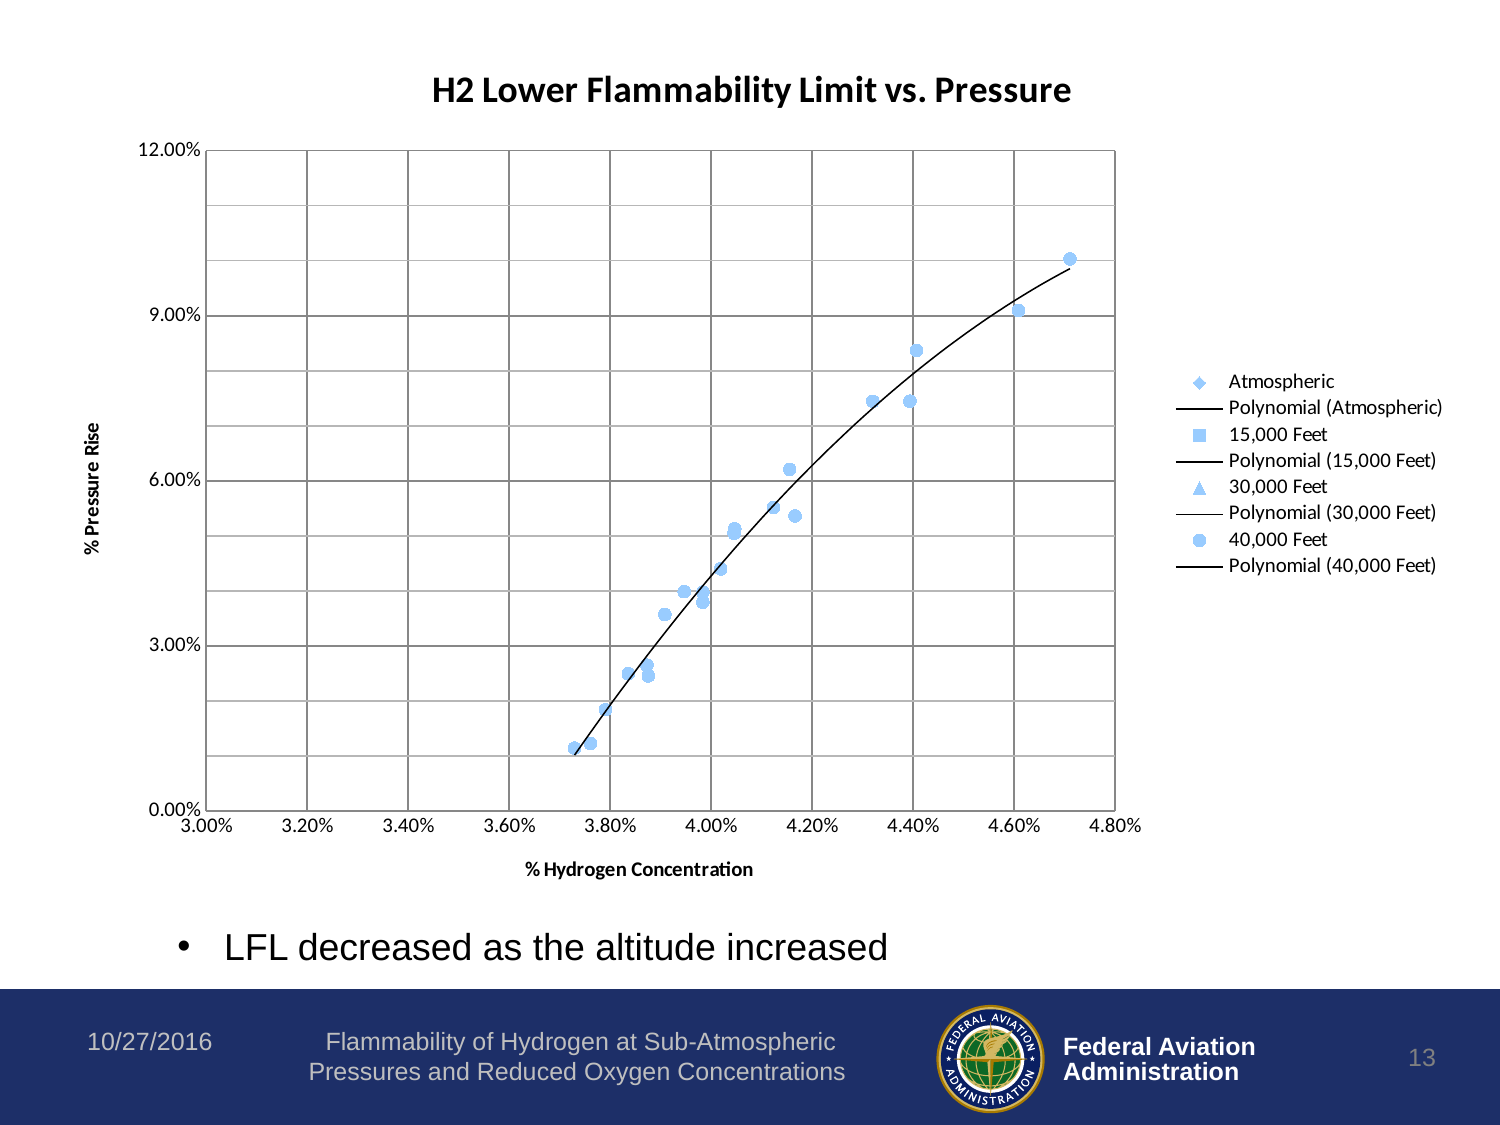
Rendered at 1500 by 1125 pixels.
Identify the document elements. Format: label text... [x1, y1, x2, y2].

chart [49, 37, 1463, 913]
text_box LFL decreased as the altitude increased [162, 922, 1438, 976]
